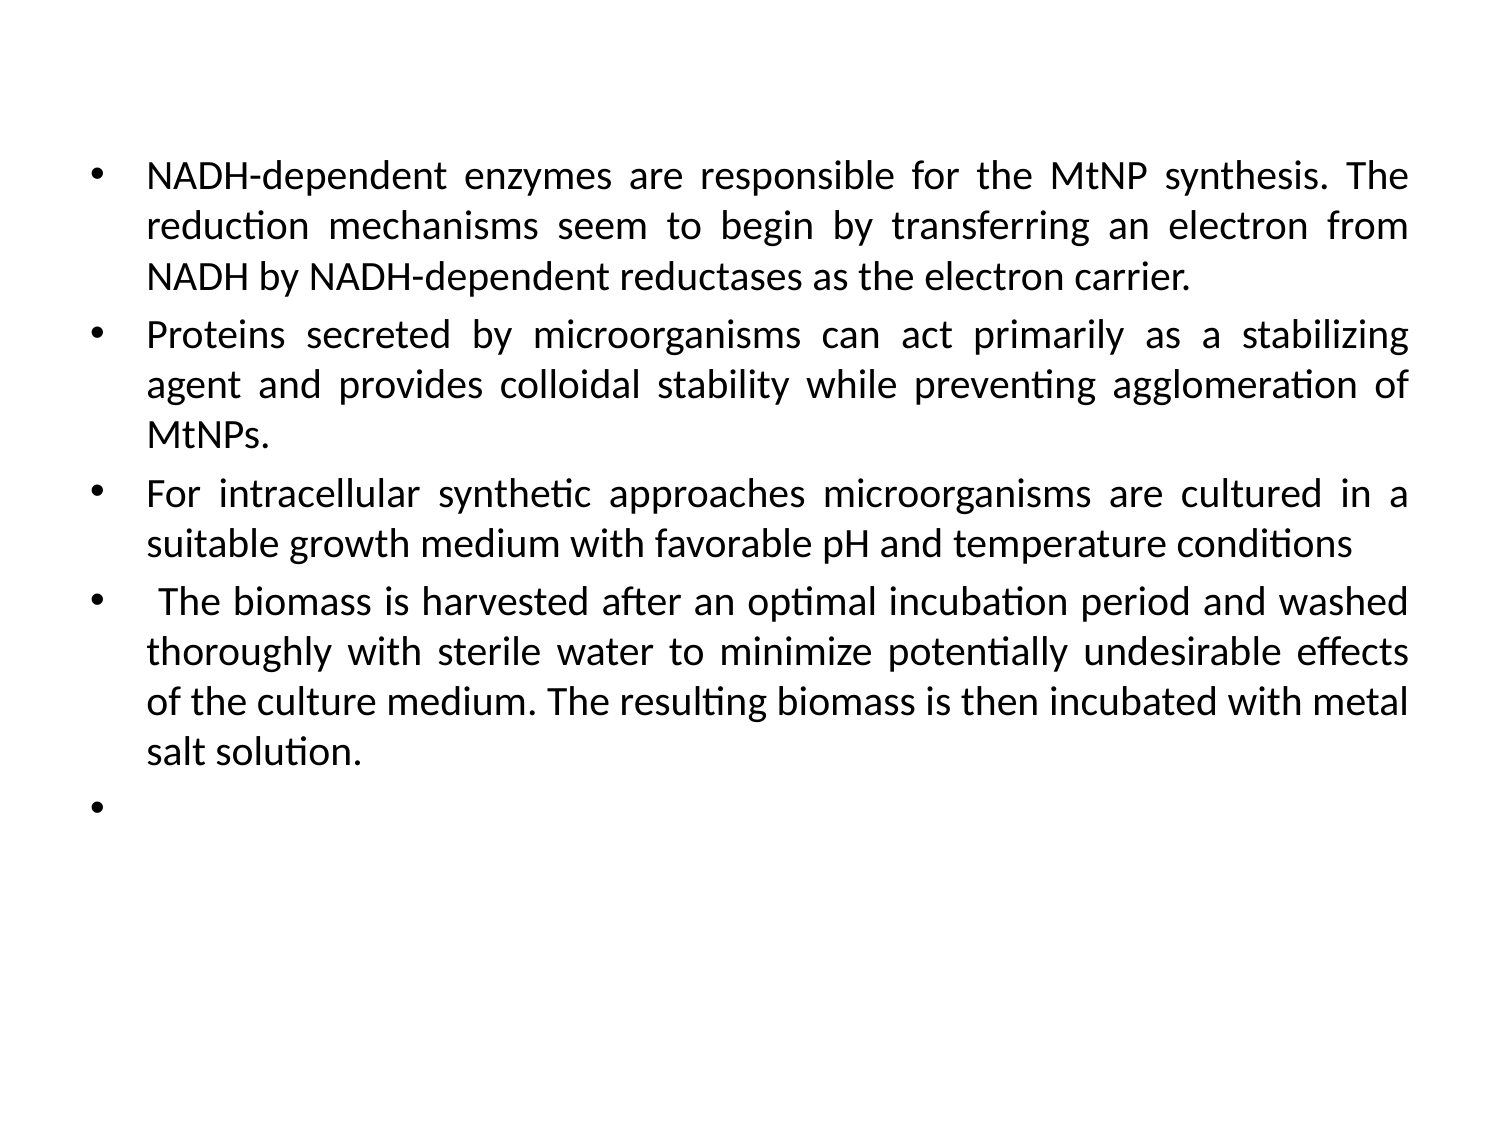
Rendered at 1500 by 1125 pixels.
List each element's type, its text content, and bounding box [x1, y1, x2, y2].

list NADH-dependent enzymes are responsible for the MtNP synthesis. The reduction mechanisms seem to begin by transferring an electron from NADH by NADH-dependent reductases as the electron carrier. Proteins secreted by microorganisms can act primarily as a stabilizing agent and provides colloidal stability while preventing agglomeration of MtNPs. For intracellular synthetic approaches microorganisms are cultured in a suitable growth medium with favorable pH and temperature conditions The biomass is harvested after an optimal incubation period and washed thoroughly with sterile water to minimize potentially undesirable effects of the culture medium. The resulting biomass is then incubated with metal salt solution. [75, 140, 1425, 1005]
